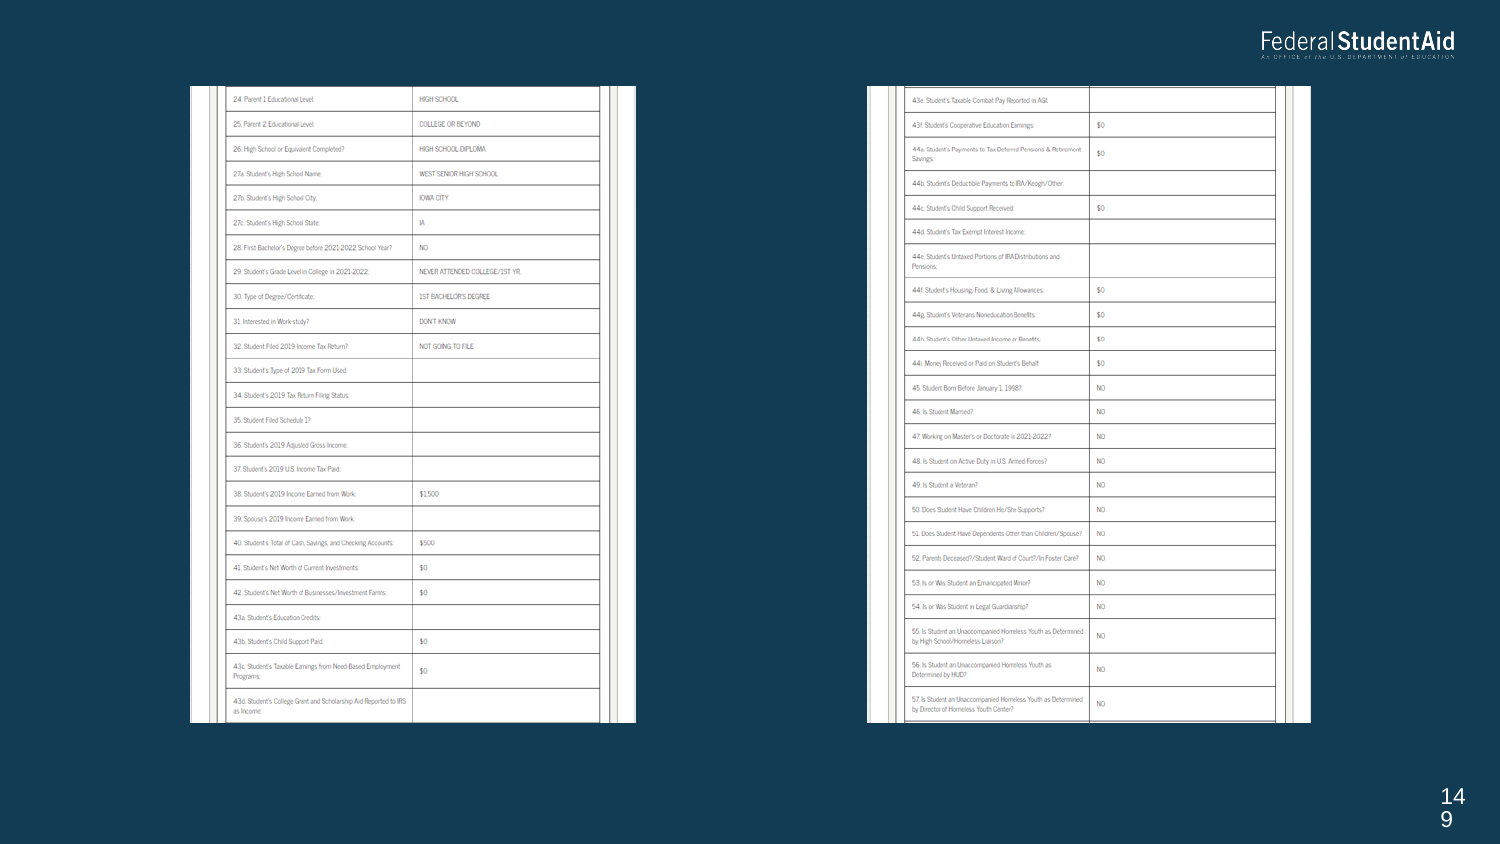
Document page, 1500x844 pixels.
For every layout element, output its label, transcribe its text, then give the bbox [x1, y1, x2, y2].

picture [1261, 31, 1454, 59]
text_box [190, 85, 1311, 724]
slide_number 149 [1440, 781, 1490, 821]
